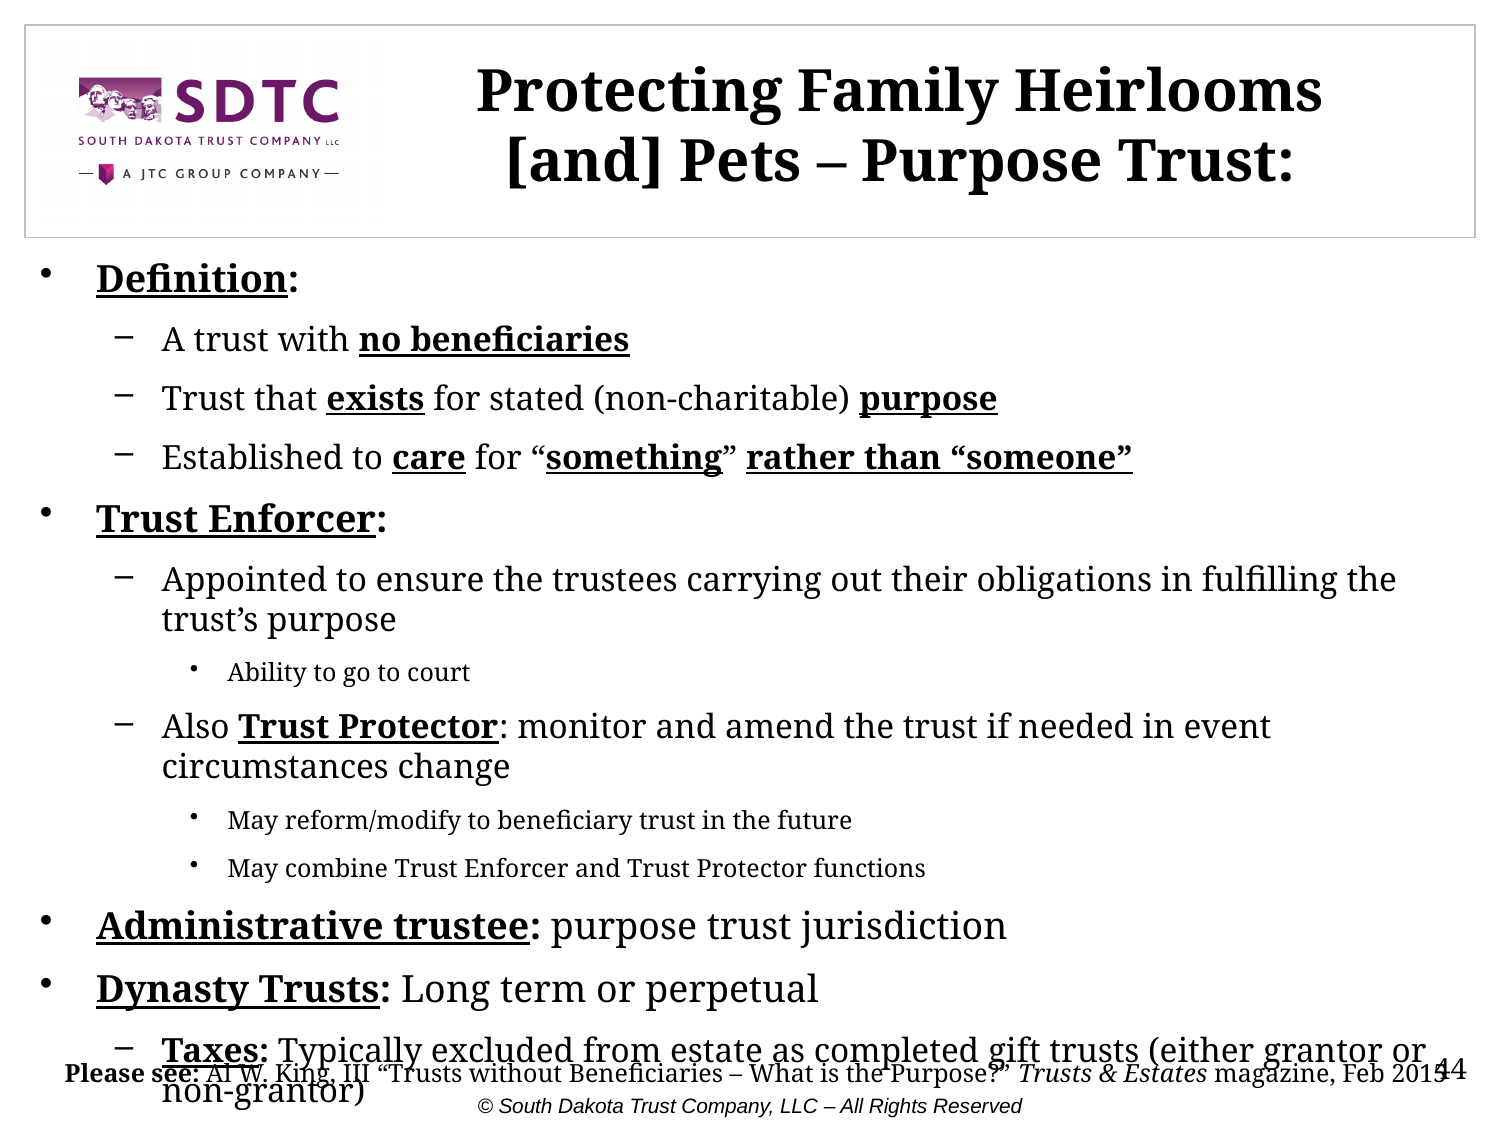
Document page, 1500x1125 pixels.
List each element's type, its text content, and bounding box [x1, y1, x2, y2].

slide_number 44 [1144, 1040, 1482, 1100]
title Protecting Family Heirlooms [and] Pets – Purpose Trust: [339, 43, 1477, 252]
picture [32, 32, 385, 230]
text_box Please see: Al W. King, III “Trusts without Beneficiaries – What is the Purpose?” Trusts & Estates magazine, Feb 2015 [49, 1049, 1477, 1125]
list Definition: A trust with no beneficiaries Trust that exists for stated (non-charitable) purpose Established to care for “something” rather than “someone” Trust Enforcer: Appointed to ensure the trustees carrying out their obligations in fulfilling the trust’s purpose Ability to go to court Also Trust Protector: monitor and amend the trust if needed in event circumstances change May reform/modify to beneficiary trust in the future May combine Trust Enforcer and Trust Protector functions Administrative trustee: purpose trust jurisdiction Dynasty Trusts: Long term or perpetual Taxes: Typically excluded from estate as completed gift trusts (either grantor or non-grantor) Also pour over revocable purpose trust with dynasty provisions [24, 247, 1477, 1035]
